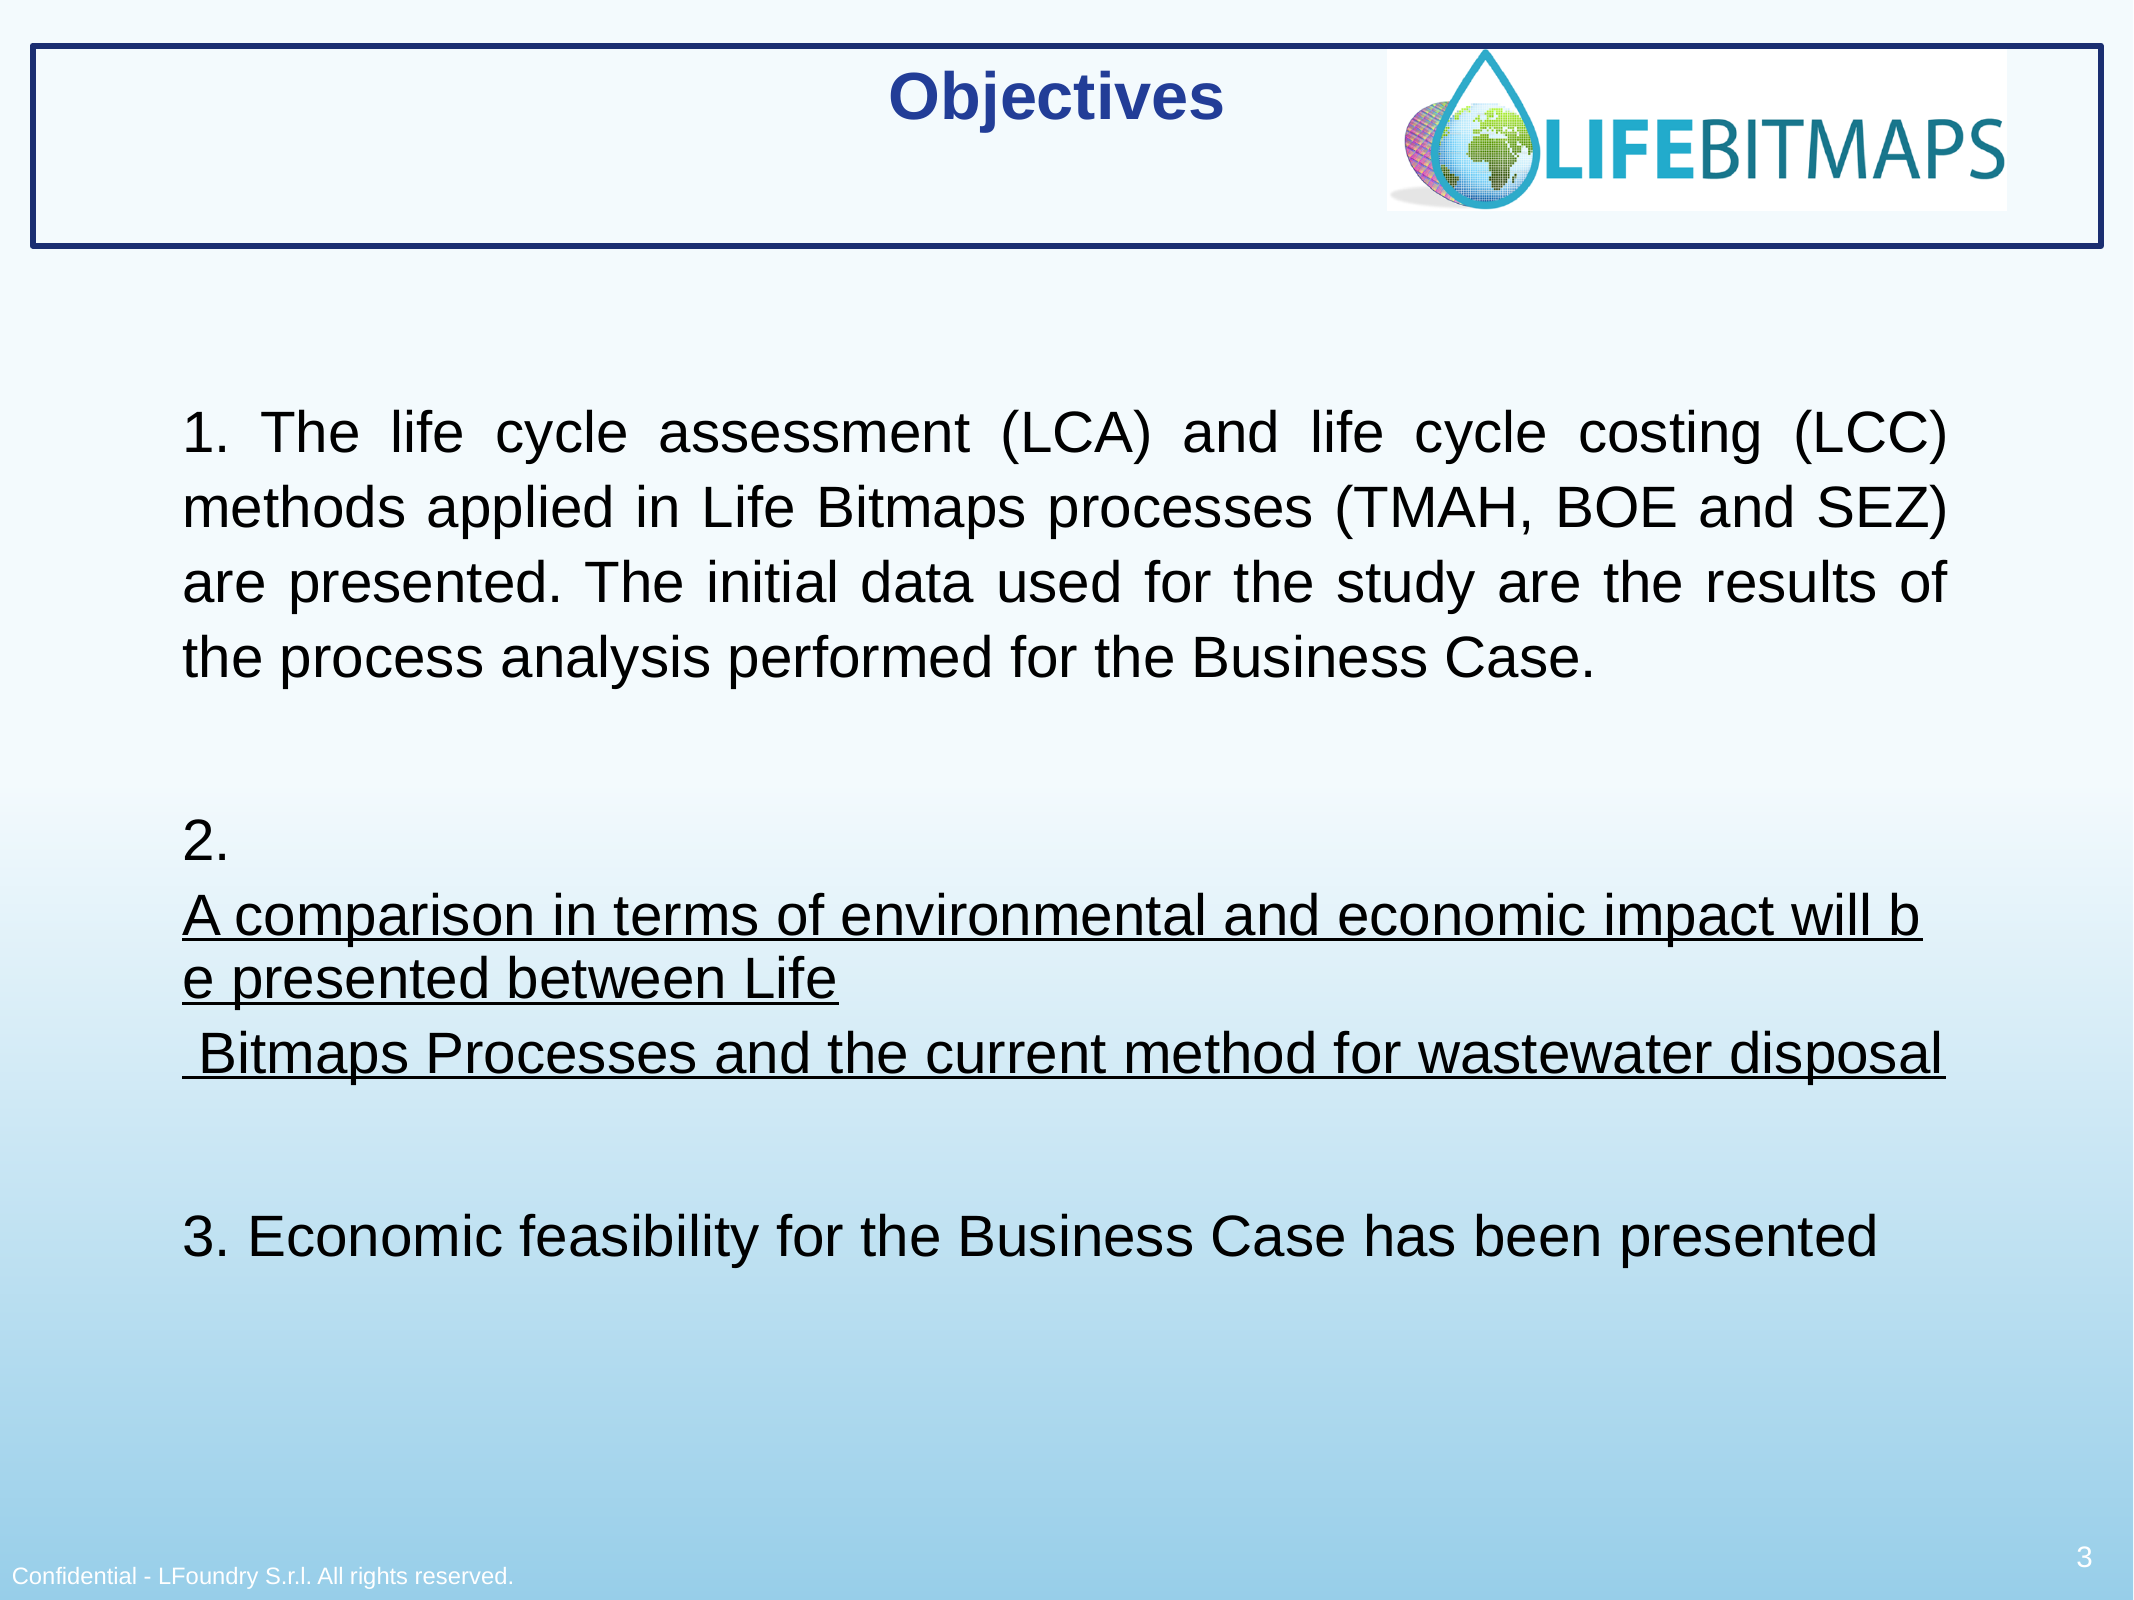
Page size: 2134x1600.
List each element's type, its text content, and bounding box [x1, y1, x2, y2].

list Objectives [32, 45, 2101, 246]
text_box 1. The life cycle assessment (LCA) and life cycle costing (LCC) methods applied in Life Bitmaps processes (TMAH, BOE and SEZ) are presented. The initial data used for the study are the results of the process analysis performed for the Business Case. 2. A comparison in terms of environmental and economic impact will be presented between Life Bitmaps Processes and the current method for wastewater disposal 3. Economic feasibility for the Business Case has been presented [167, 382, 1966, 1212]
picture [1387, 45, 2007, 211]
